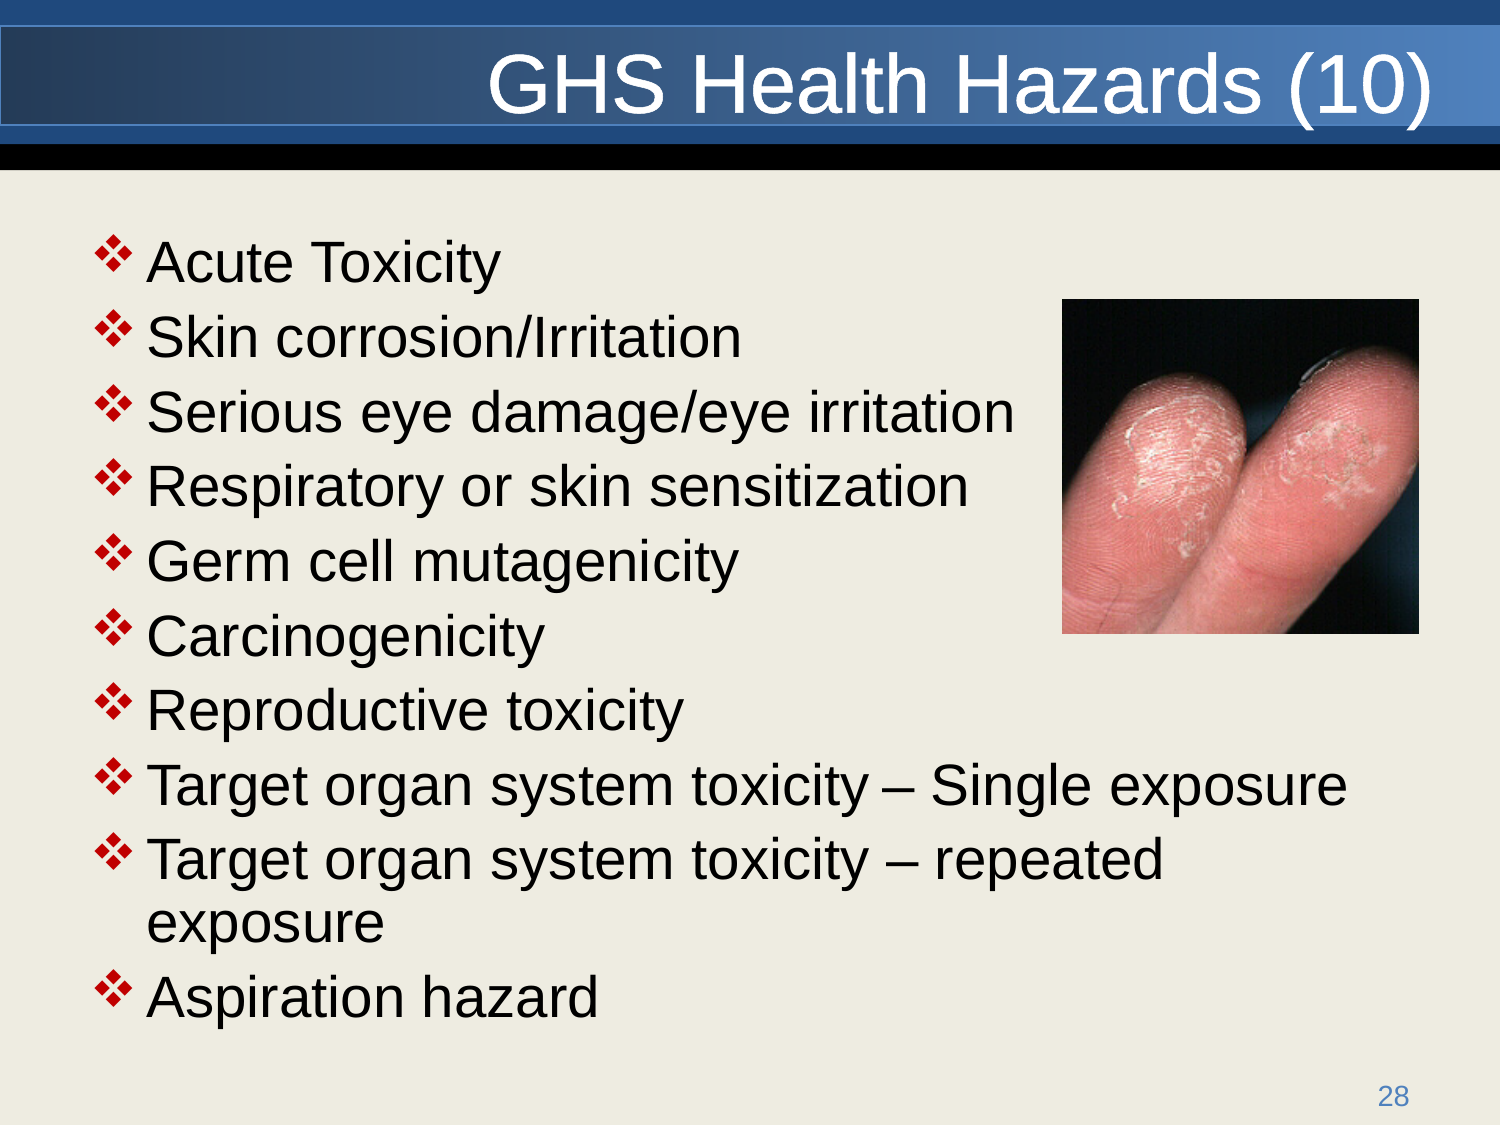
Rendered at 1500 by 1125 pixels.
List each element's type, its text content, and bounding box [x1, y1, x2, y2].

slide_number 28 [1074, 1069, 1426, 1111]
title GHS Health Hazards (10) [237, 33, 1451, 126]
list Acute Toxicity Skin corrosion/Irritation Serious eye damage/eye irritation Respiratory or skin sensitization Germ cell mutagenicity Carcinogenicity Reproductive toxicity Target organ system toxicity – Single exposure Target organ system toxicity – repeated exposure Aspiration hazard [74, 224, 1426, 1050]
picture [1062, 299, 1420, 634]
